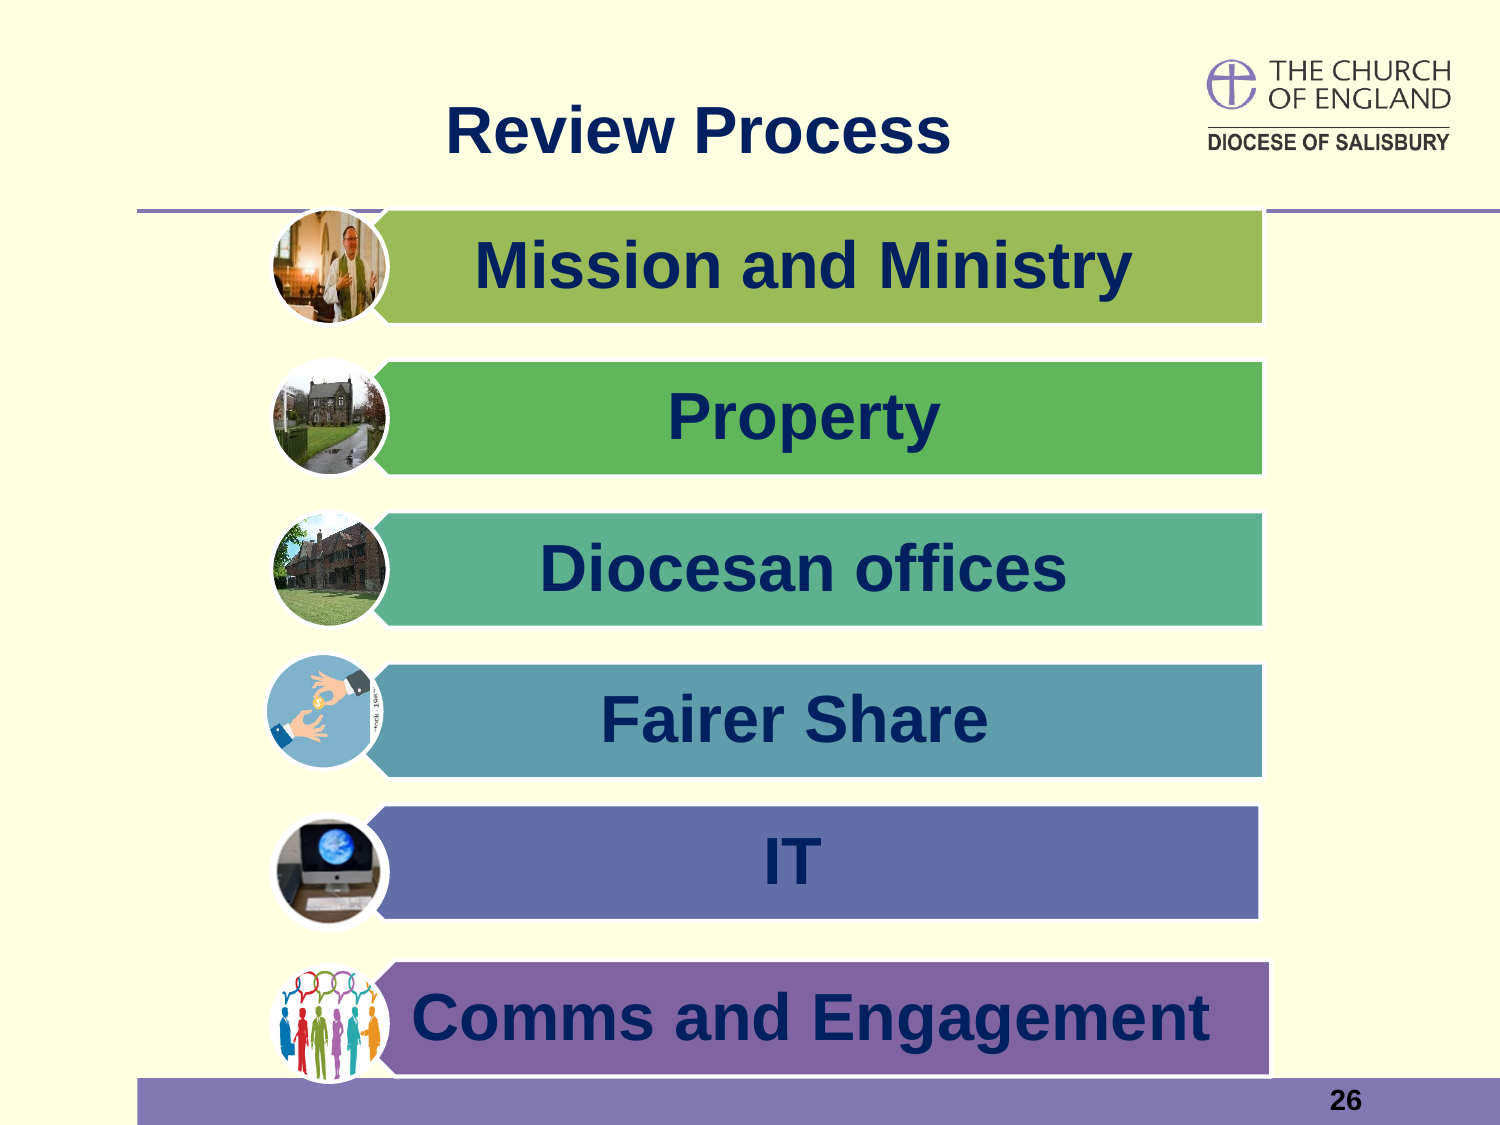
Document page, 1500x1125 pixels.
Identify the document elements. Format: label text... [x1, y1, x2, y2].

title Review Process [140, 33, 1258, 206]
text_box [64, 207, 1471, 1083]
picture [1258, 39, 1473, 169]
